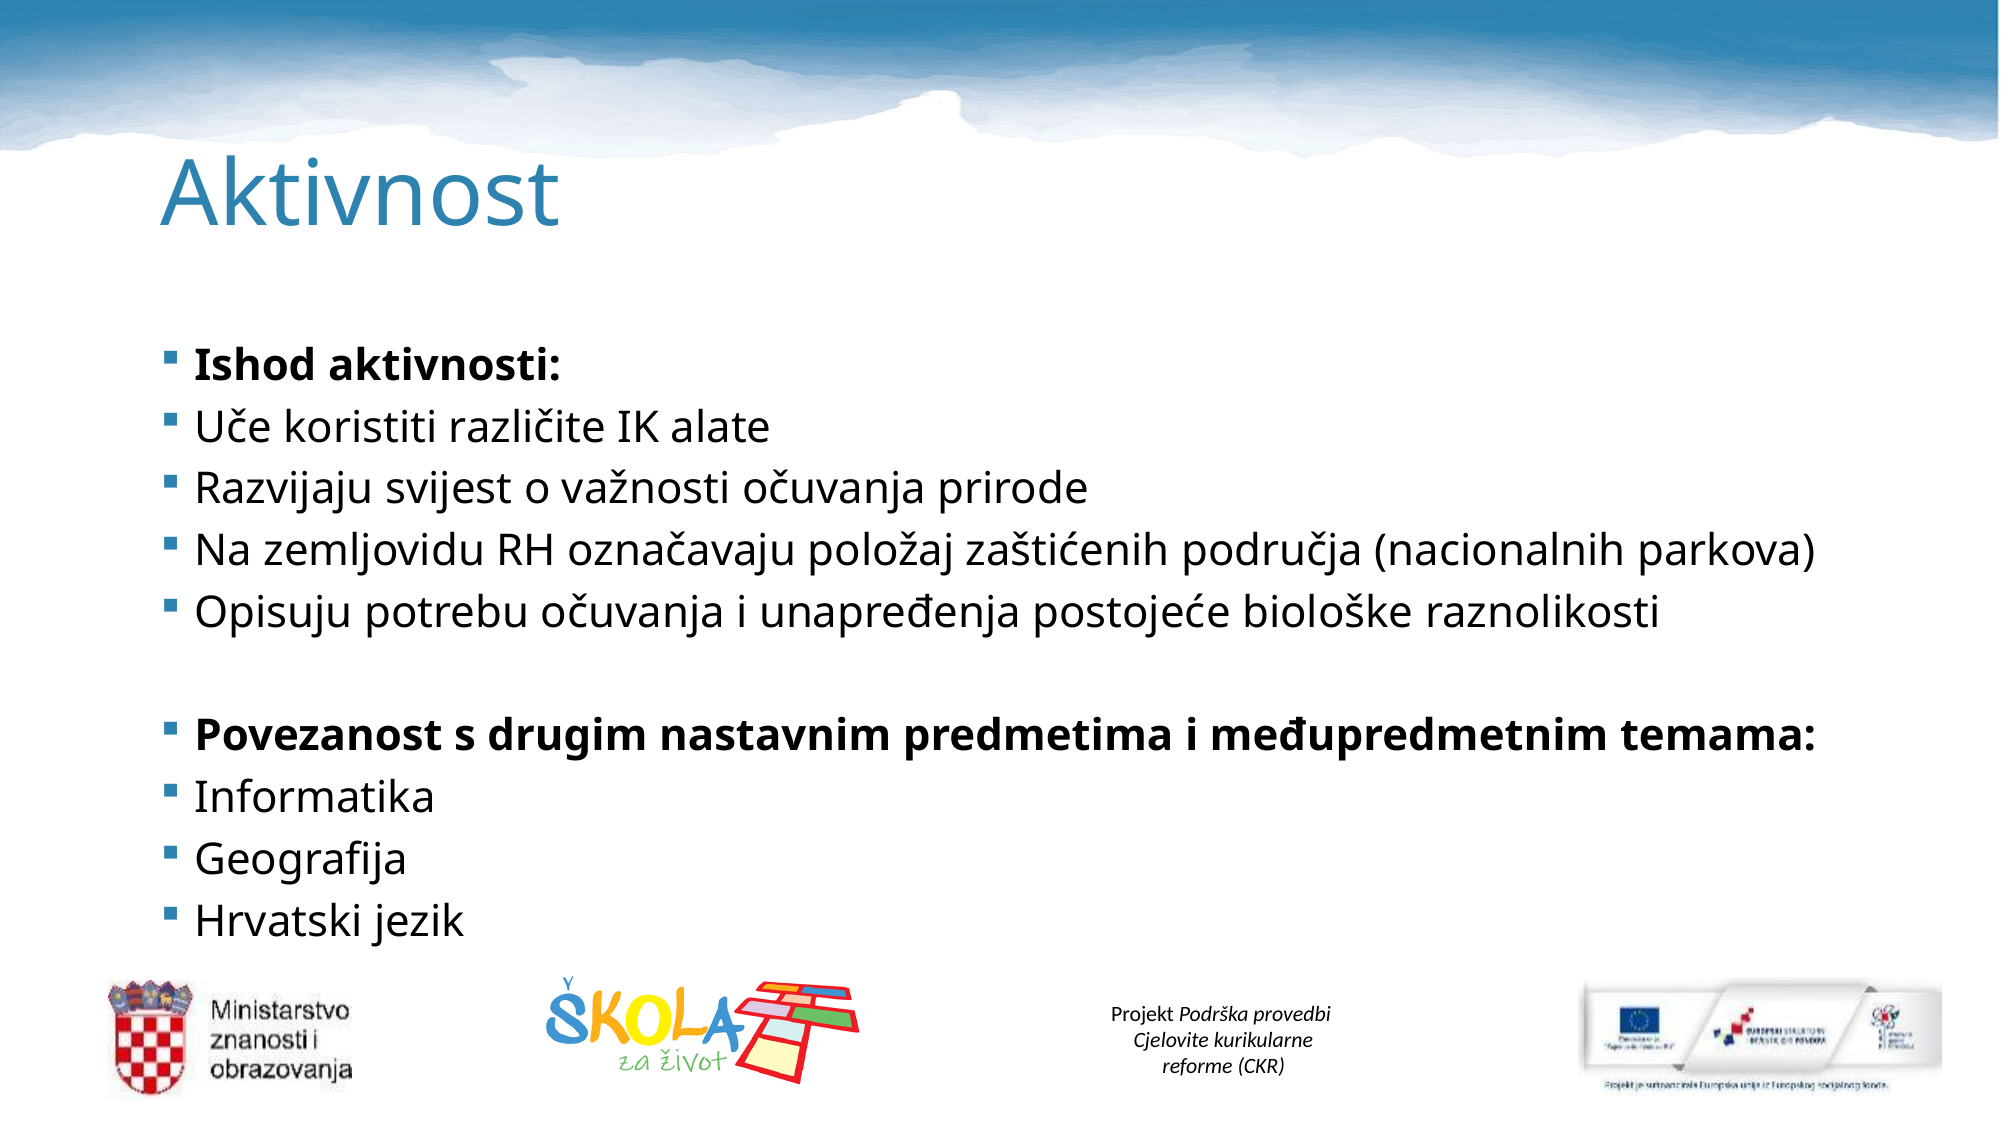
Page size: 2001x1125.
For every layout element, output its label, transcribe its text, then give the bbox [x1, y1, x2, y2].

picture [536, 971, 864, 1089]
picture [108, 980, 352, 1099]
list Ishod aktivnosti: Uče koristiti različite IK alate Razvijaju svijest o važnosti očuvanja prirode Na zemljovidu RH označavaju položaj zaštićenih područja (nacionalnih parkova) Opisuju potrebu očuvanja i unapređenja postojeće biološke raznolikosti Povezanost s drugim nastavnim predmetima i međupredmetnim temama: Informatika Geografija Hrvatski jezik [145, 335, 1875, 971]
picture [1578, 977, 1942, 1096]
title Aktivnost [145, 86, 1871, 305]
picture [0, 0, 2001, 232]
